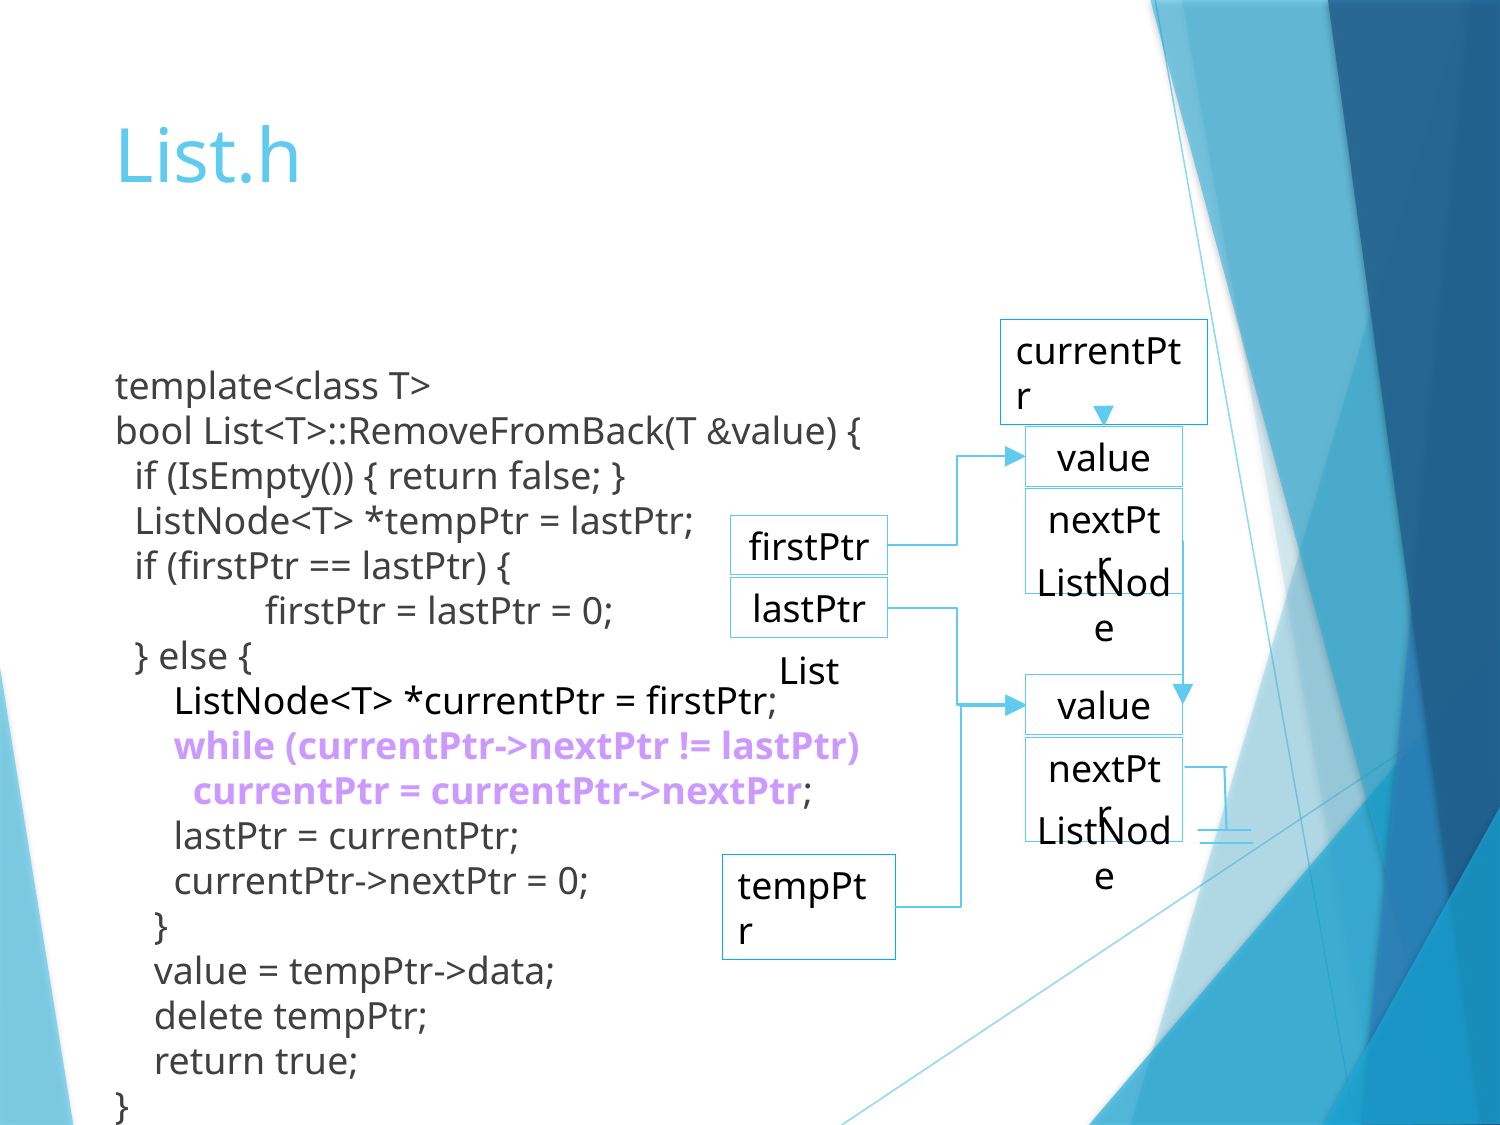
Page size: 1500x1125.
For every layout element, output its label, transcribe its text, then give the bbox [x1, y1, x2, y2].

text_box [887, 607, 1027, 707]
text_box tempPtr [722, 854, 896, 960]
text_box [1000, 319, 1208, 427]
list template<class T> bool List<T>::RemoveFromBack(T &value) { if (IsEmpty()) { return false; } ListNode<T> *tempPtr = lastPtr; if (firstPtr == lastPtr) { firstPtr = lastPtr = 0; } else { ListNode<T> *currentPtr = firstPtr; while (currentPtr->nextPtr != lastPtr) currentPtr = currentPtr->nextPtr; lastPtr = currentPtr; currentPtr->nextPtr = 0; } value = tempPtr->data; delete tempPtr; return true; } [99, 354, 1142, 992]
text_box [887, 457, 1027, 547]
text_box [717, 514, 902, 702]
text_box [1012, 437, 1196, 613]
title List.h [99, 99, 1142, 317]
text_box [894, 705, 1027, 886]
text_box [1031, 674, 1254, 861]
